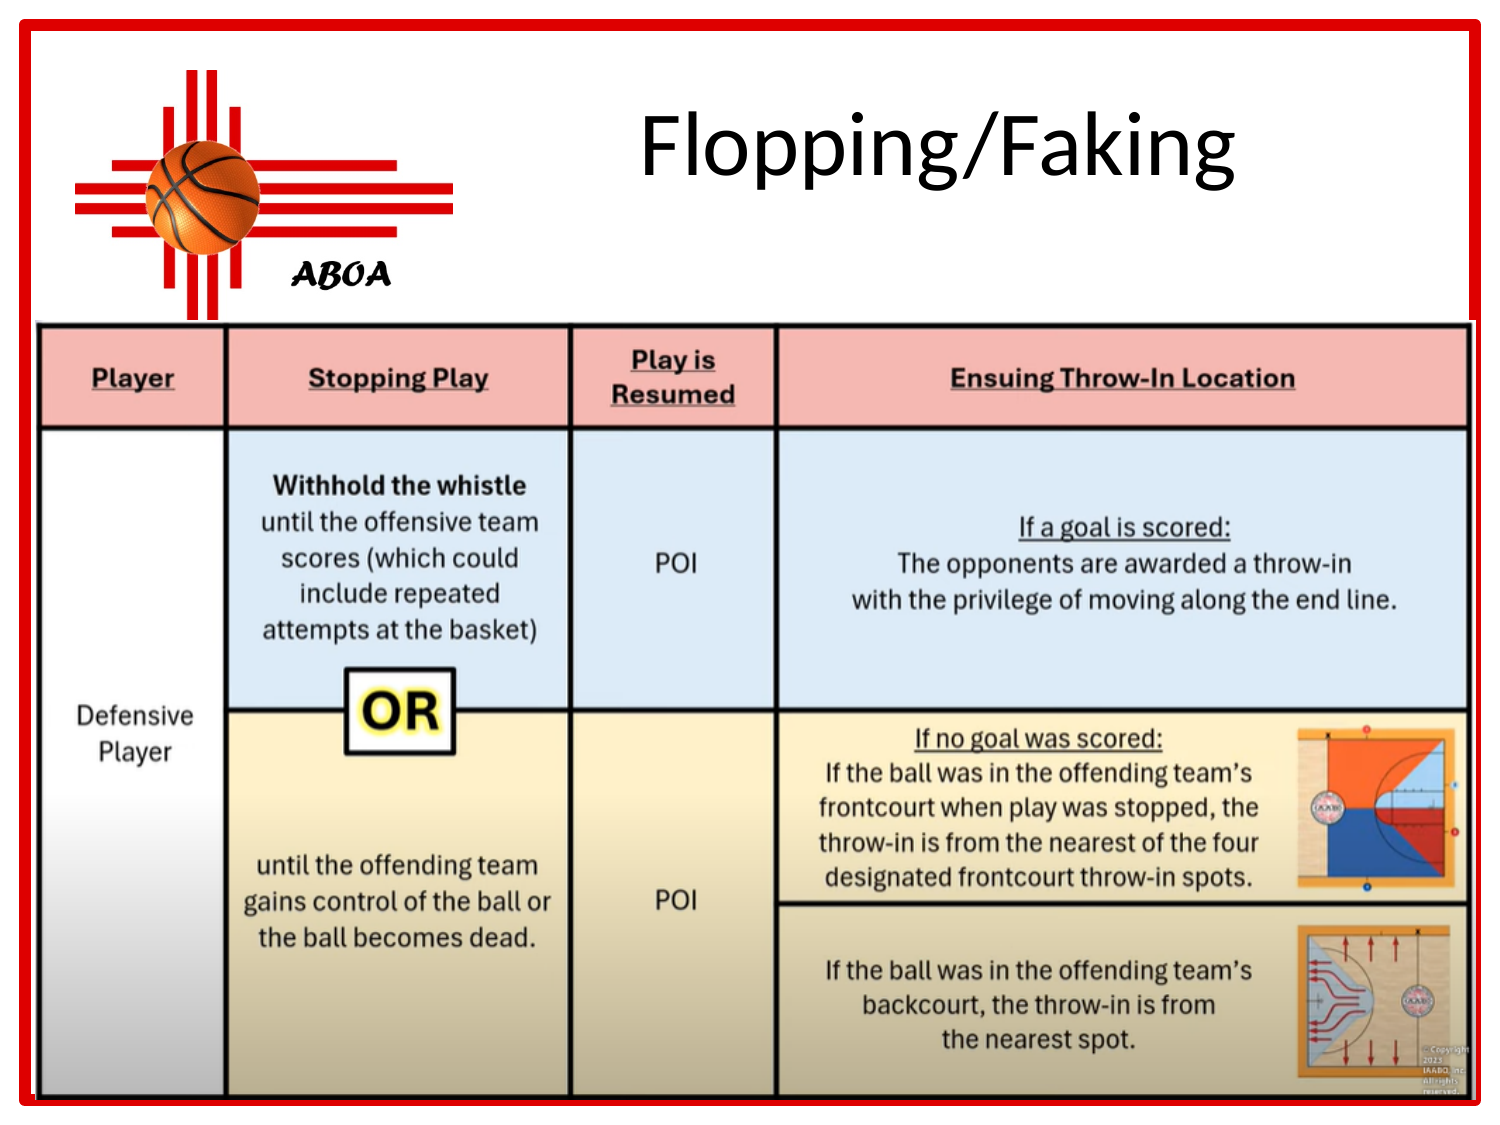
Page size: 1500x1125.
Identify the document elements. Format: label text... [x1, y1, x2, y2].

picture [35, 70, 1476, 1101]
text_box [23, 23, 1477, 1102]
title Flopping/Faking [452, 45, 1425, 233]
